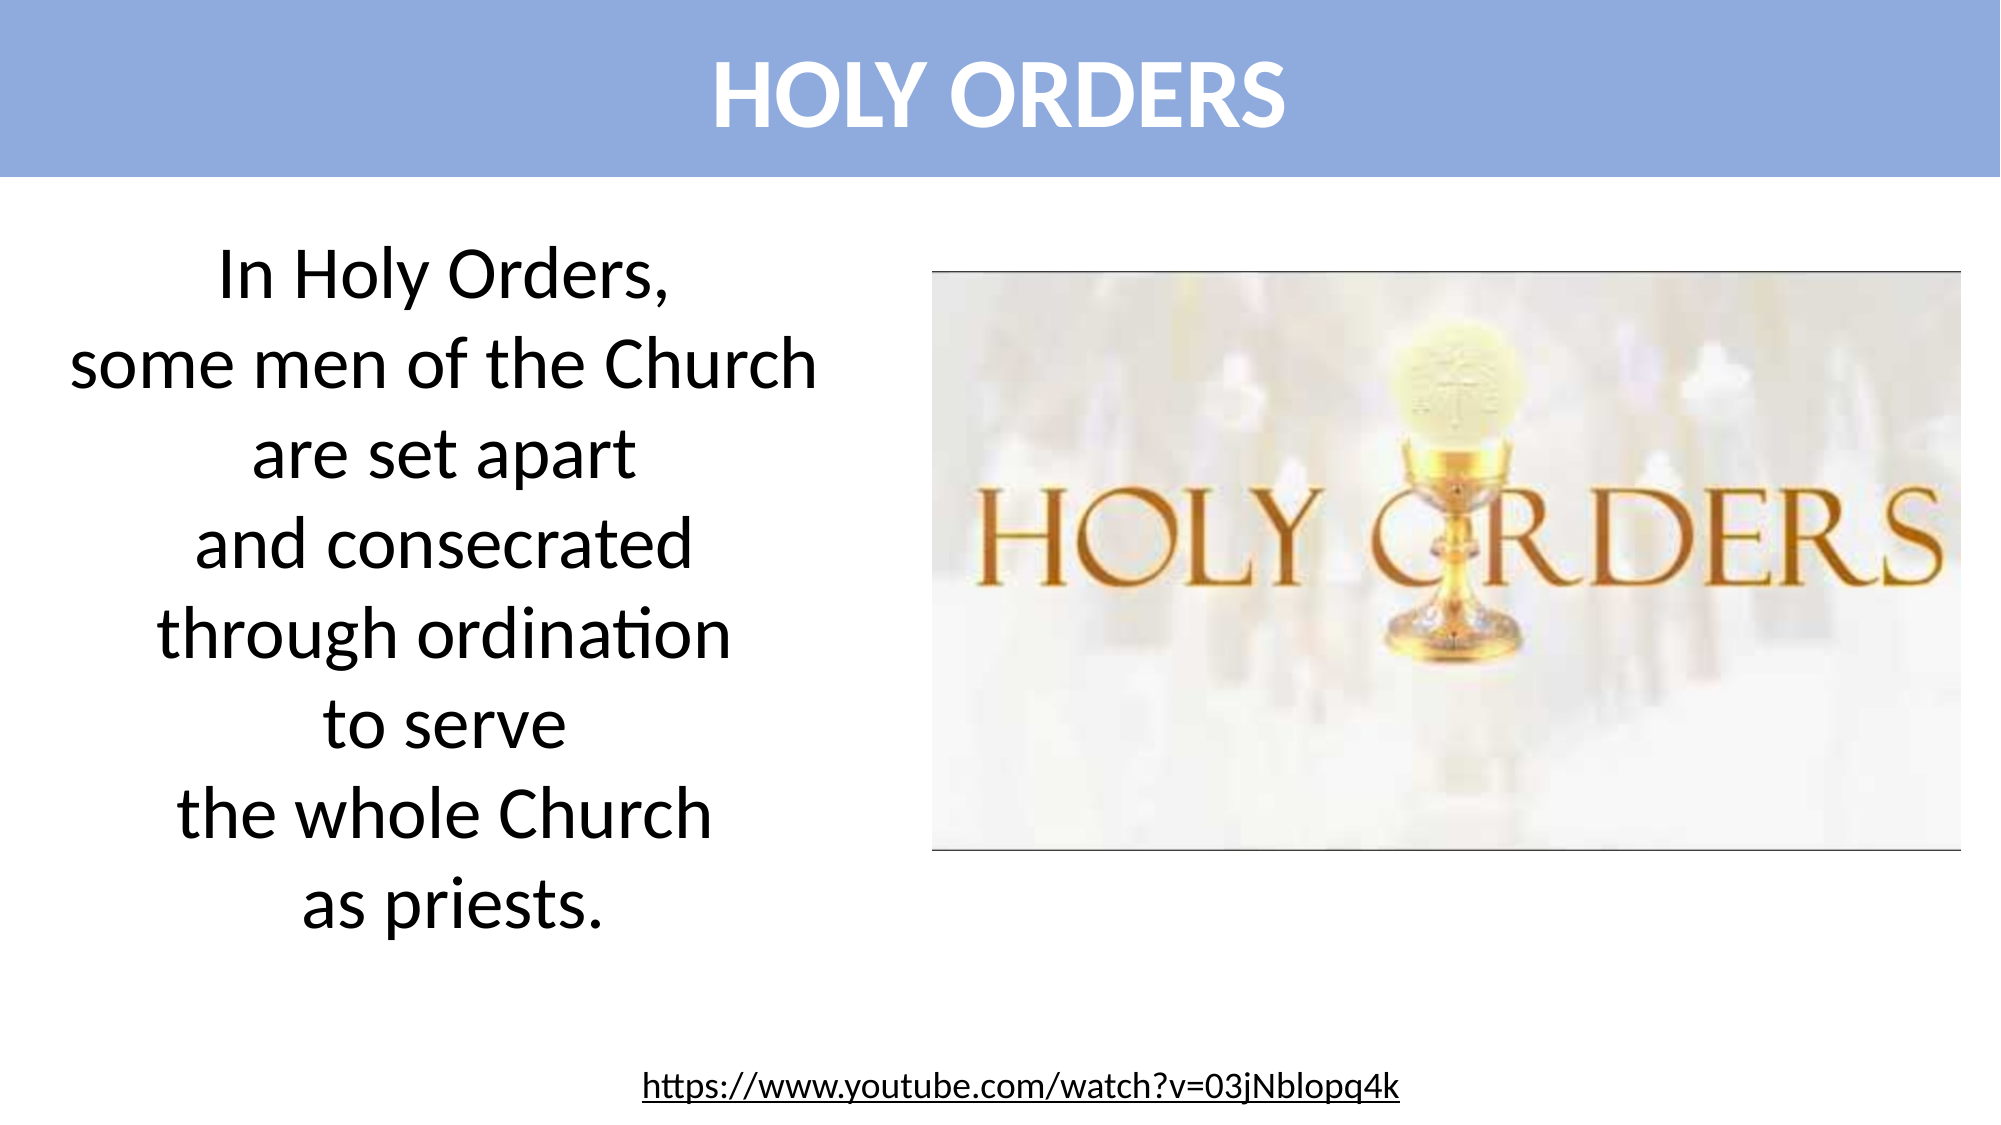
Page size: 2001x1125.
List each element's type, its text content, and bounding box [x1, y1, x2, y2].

text_box https://www.youtube.com/watch?v=03jNblopq4k [220, 1053, 1822, 1114]
text_box [0, 0, 2000, 178]
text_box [931, 270, 1962, 852]
text_box HOLY ORDERS [244, 20, 1756, 155]
text_box In Holy Orders, some men of the Church are set apart and consecrated through ordination to serve the whole Church as priests. [9, 215, 897, 951]
